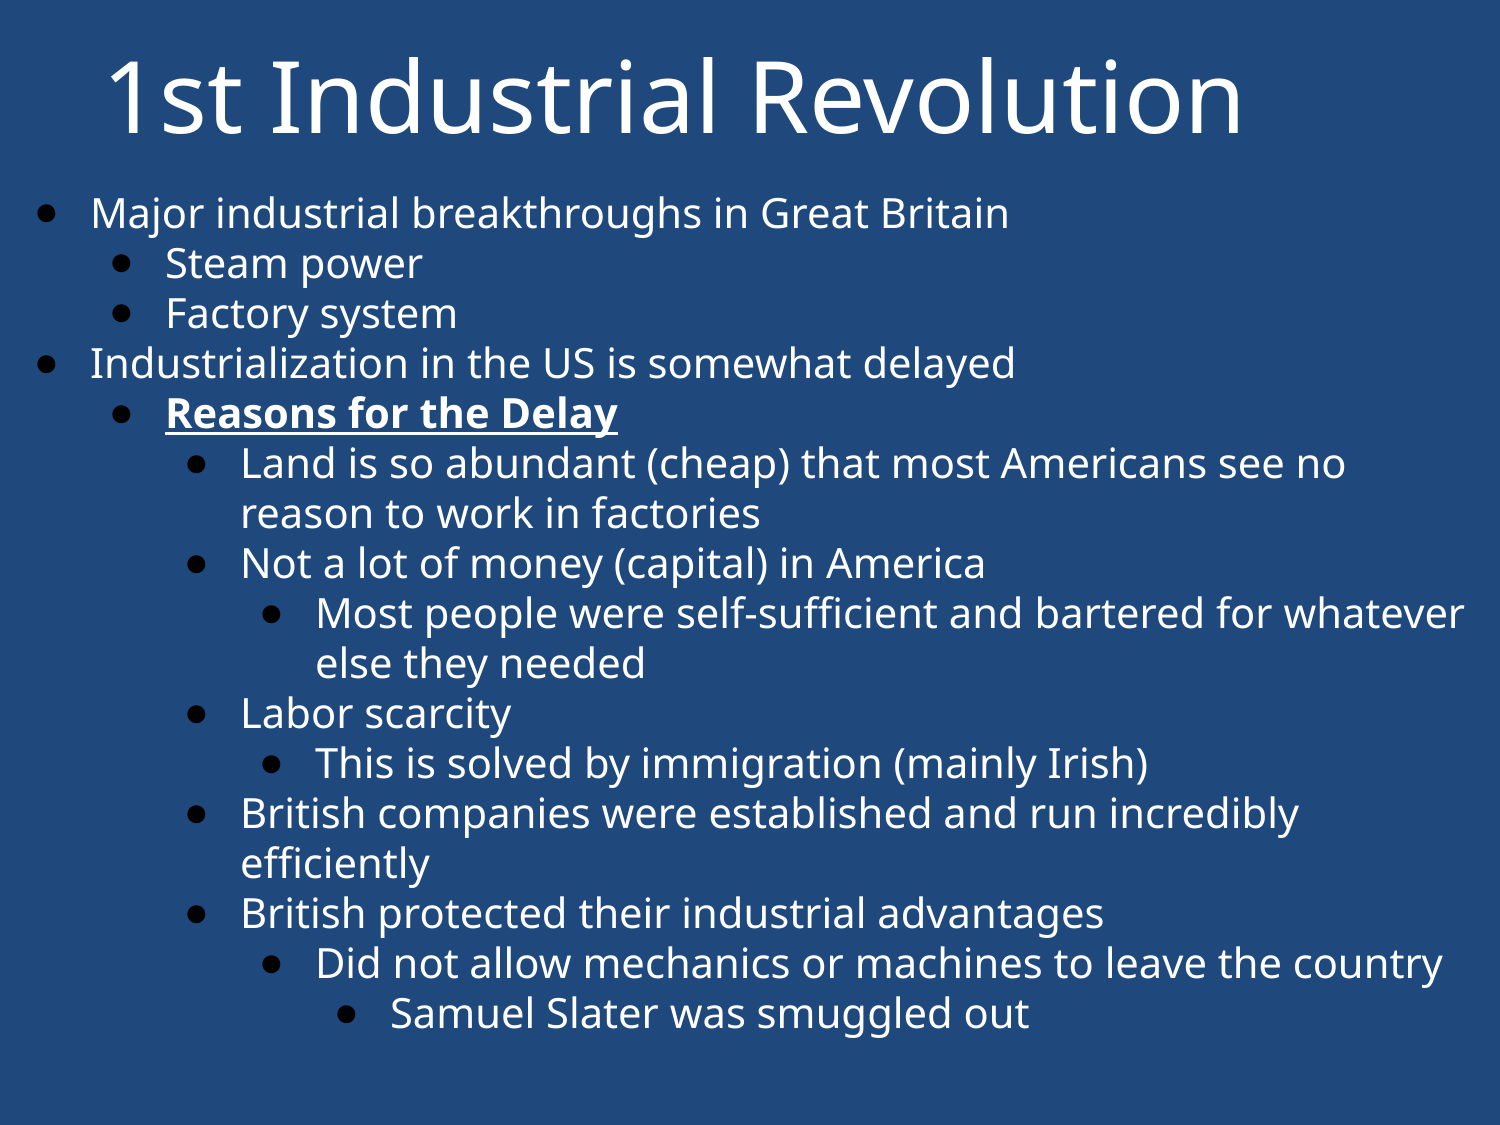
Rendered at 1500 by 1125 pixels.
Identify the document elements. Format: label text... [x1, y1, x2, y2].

title 1st Industrial Revolution [0, 0, 1350, 171]
list Major industrial breakthroughs in Great Britain Steam power Factory system Industrialization in the US is somewhat delayed Reasons for the Delay Land is so abundant (cheap) that most Americans see no reason to work in factories Not a lot of money (capital) in America Most people were self-sufficient and bartered for whatever else they needed Labor scarcity This is solved by immigration (mainly Irish) British companies were established and run incredibly efficiently British protected their industrial advantages Did not allow mechanics or machines to leave the country Samuel Slater was smuggled out [0, 171, 1500, 914]
